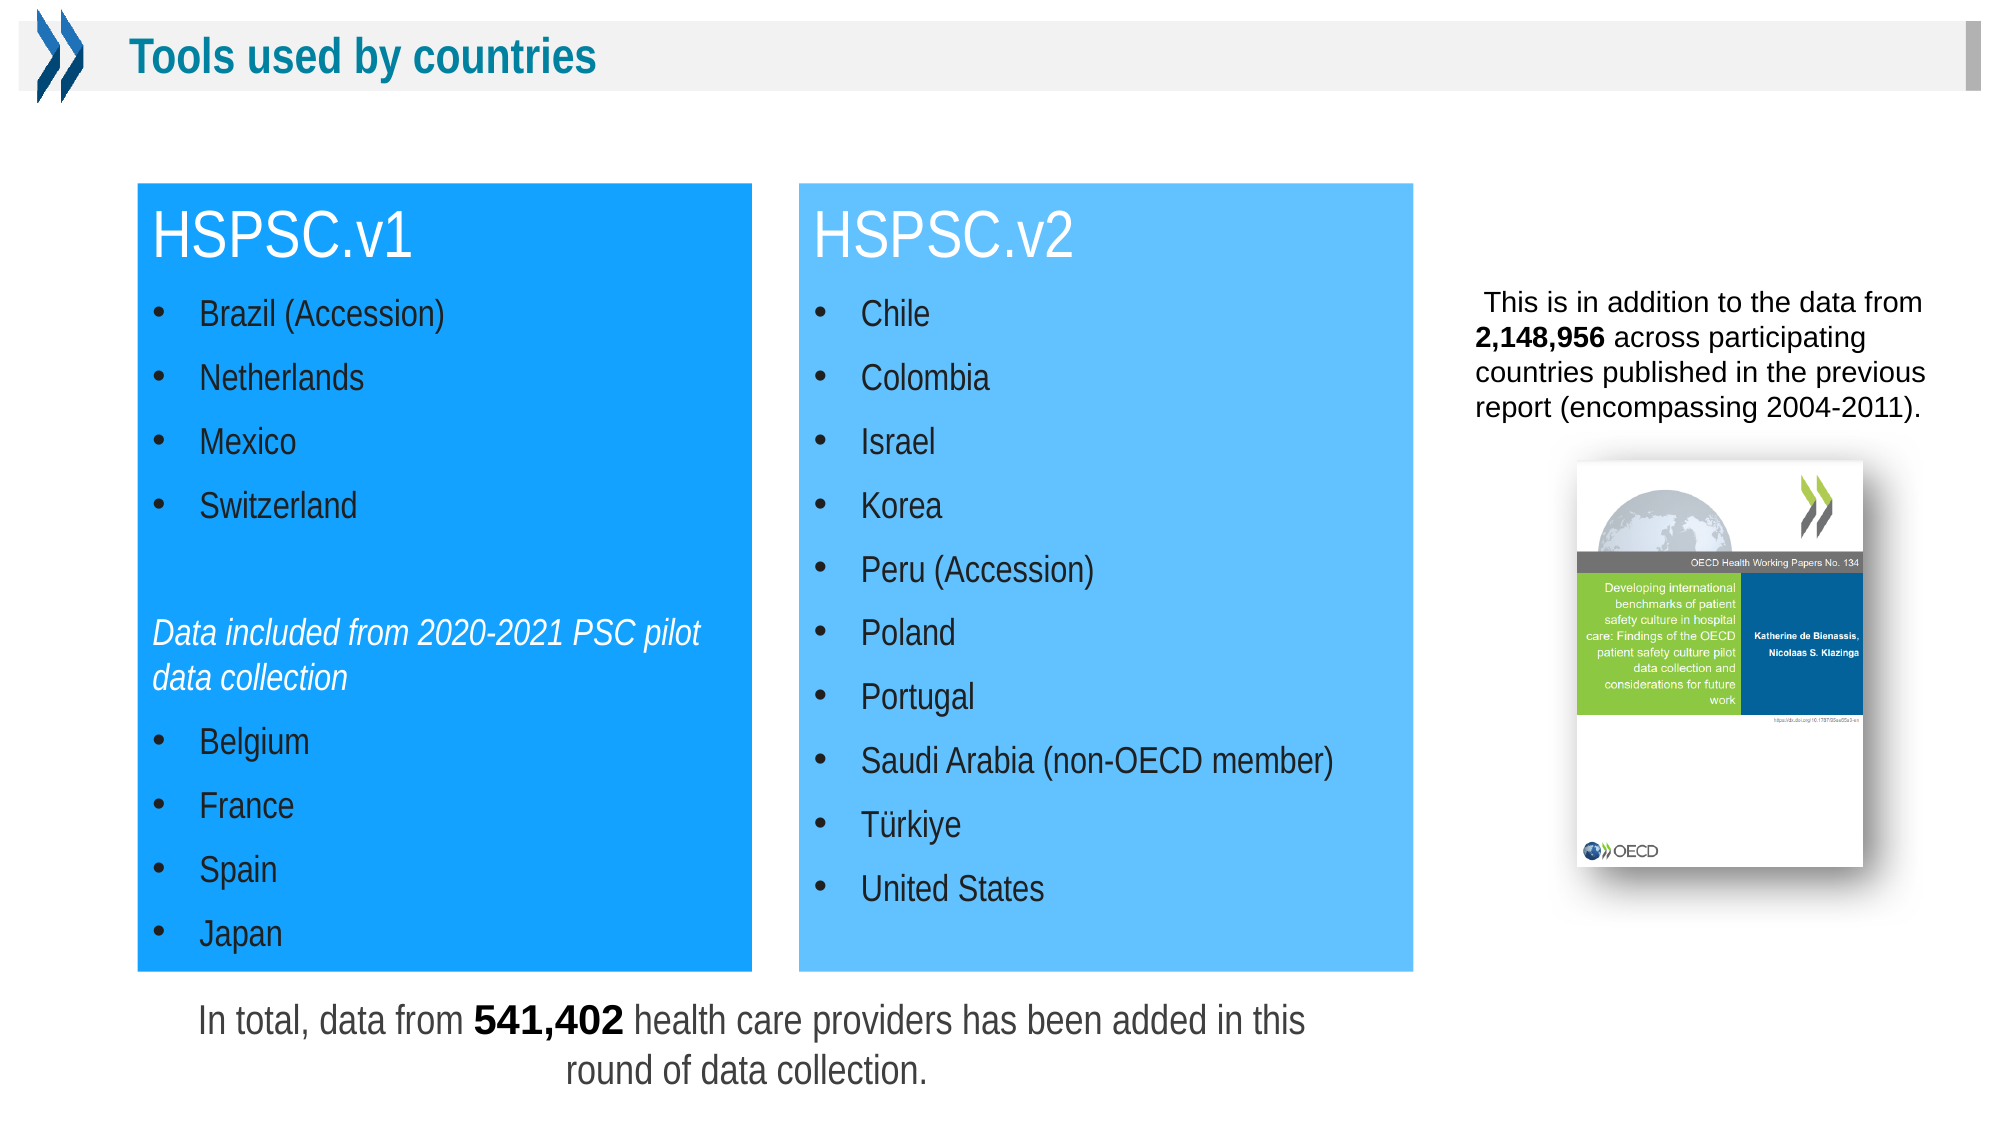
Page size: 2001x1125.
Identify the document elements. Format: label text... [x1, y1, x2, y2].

title Tools used by countries [114, 3, 1737, 112]
text_box This is in addition to the data from 2,148,956 across participating countries published in the previous report (encompassing 2004-2011). [1460, 275, 1977, 431]
text_box HSPSC.v1 Brazil (Accession) Netherlands Mexico Switzerland Data included from 2020-2021 PSC pilot data collection Belgium France Spain Japan [137, 182, 753, 973]
text_box HSPSC.v2 Chile Colombia Israel Korea Peru (Accession) Poland Portugal Saudi Arabia (non-OECD member) Türkiye United States [798, 182, 1414, 973]
picture [26, 5, 90, 107]
picture [1577, 460, 1863, 868]
text_box In total, data from 541,402 health care providers has been added in this round of data collection. [138, 985, 1366, 1101]
